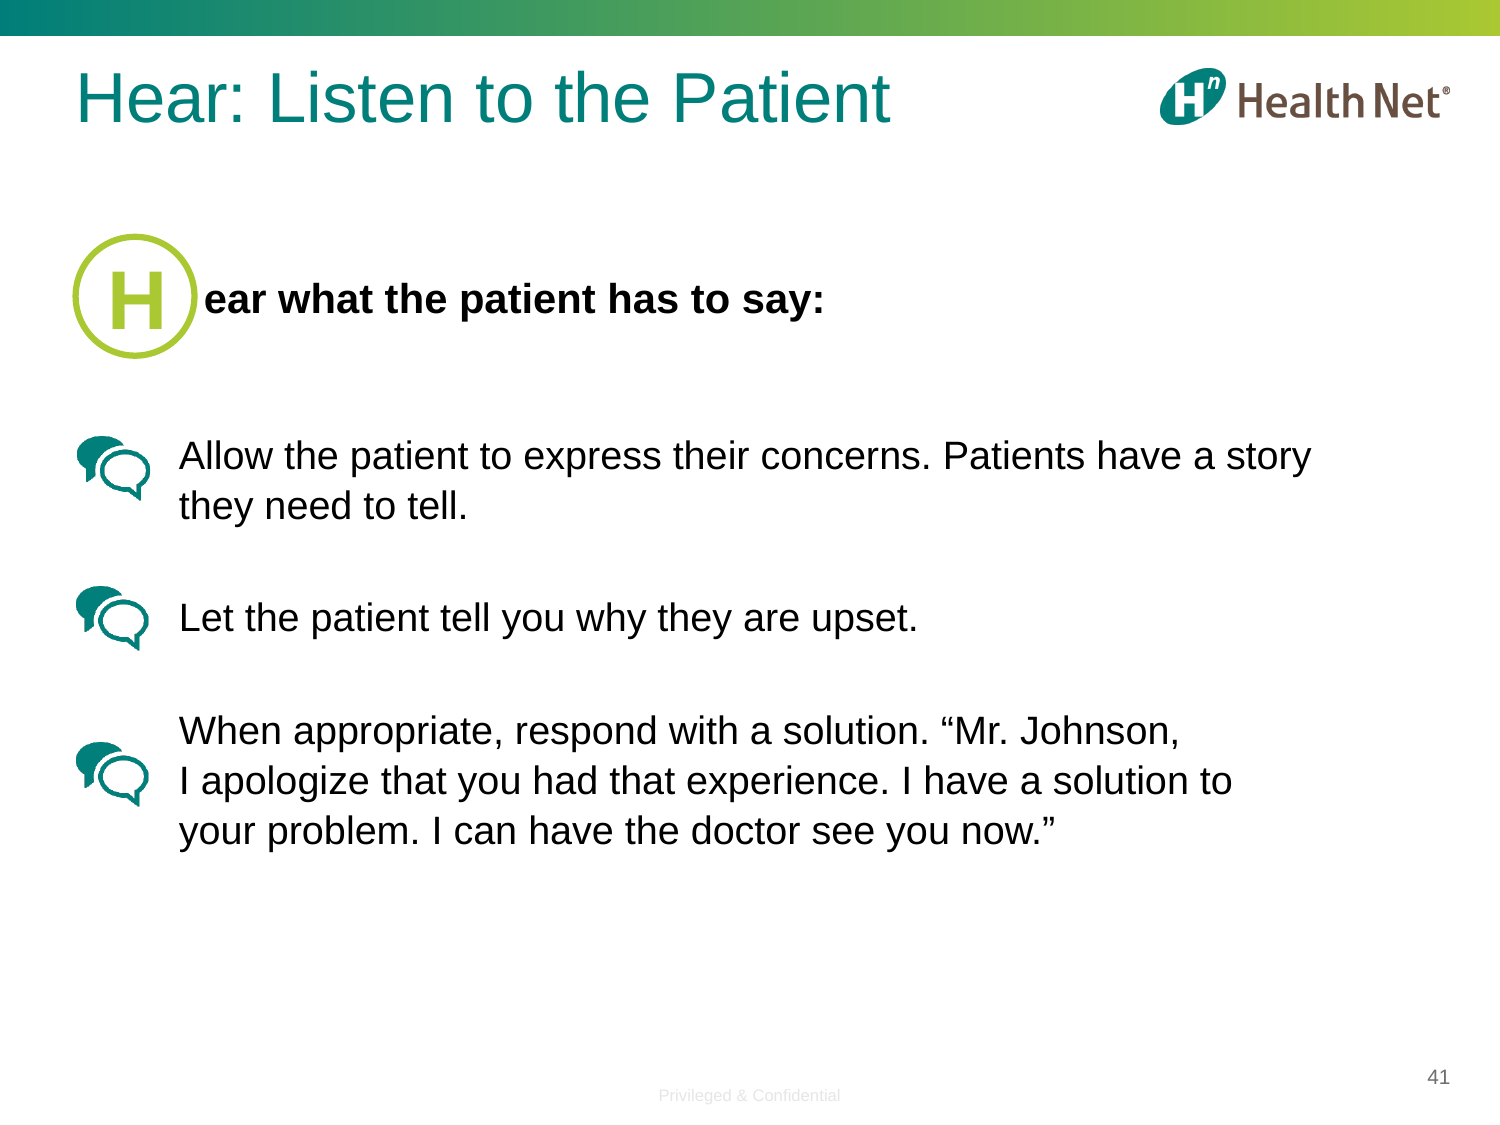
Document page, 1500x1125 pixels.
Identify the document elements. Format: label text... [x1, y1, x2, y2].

picture [1160, 68, 1450, 125]
text_box ear what the patient has to say: [204, 258, 943, 373]
text_box H [74, 235, 196, 357]
list Allow the patient to express their concerns. Patients have a story they need to tell. Let the patient tell you why they are upset. When appropriate, respond with a solution. “Mr. Johnson, I apologize that you had that experience. I have a solution to your problem. I can have the doctor see you now.” [178, 427, 1347, 920]
picture [62, 740, 159, 807]
picture [64, 434, 161, 501]
slide_number 41 [1299, 1050, 1451, 1089]
title Hear: Listen to the Patient [75, 56, 1125, 222]
picture [62, 584, 159, 651]
